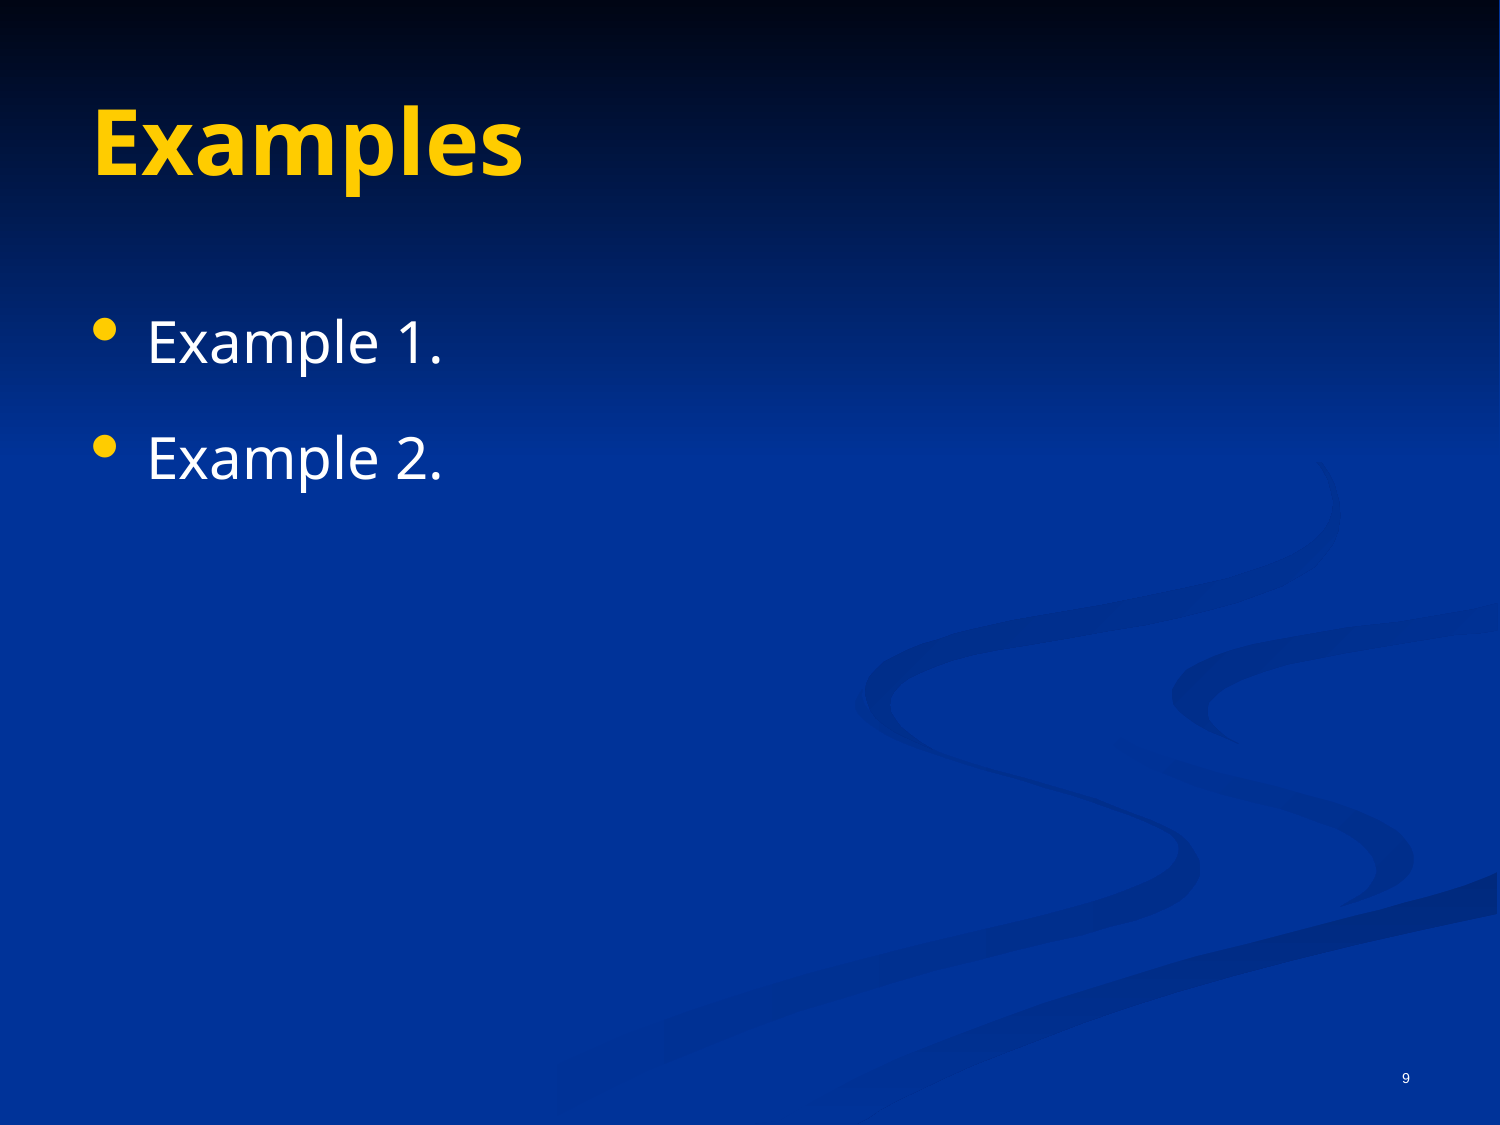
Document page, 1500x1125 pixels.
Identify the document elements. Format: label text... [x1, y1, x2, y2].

list Example 1. Example 2. [74, 262, 1426, 1006]
title Examples [74, 44, 1426, 233]
slide_number 9 [1074, 1024, 1426, 1104]
